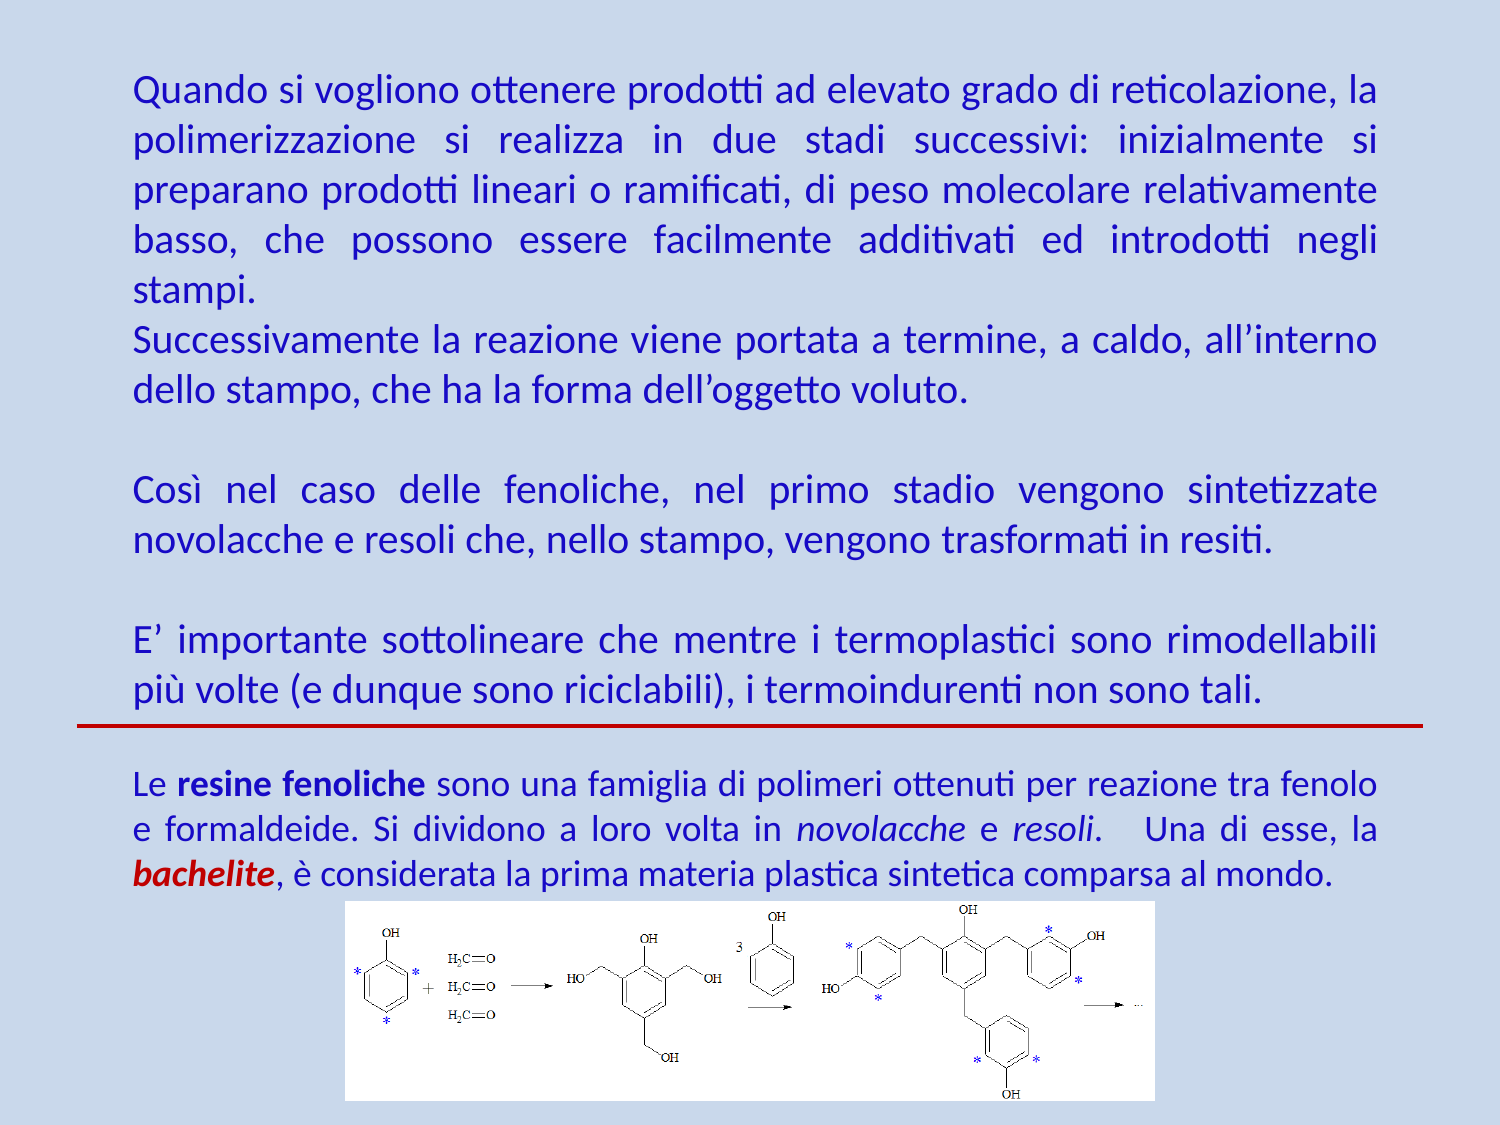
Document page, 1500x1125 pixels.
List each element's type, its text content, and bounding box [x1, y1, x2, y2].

text_box Quando si vogliono ottenere prodotti ad elevato grado di reticolazione, la polimerizzazione si realizza in due stadi successivi: inizialmente si preparano prodotti lineari o ramificati, di peso molecolare relativamente basso, che possono essere facilmente additivati ed introdotti negli stampi. Successivamente la reazione viene portata a termine, a caldo, all’interno dello stampo, che ha la forma dell’oggetto voluto. Così nel caso delle fenoliche, nel primo stadio vengono sintetizzate novolacche e resoli che, nello stampo, vengono trasformati in resiti. E’ importante sottolineare che mentre i termoplastici sono rimodellabili più volte (e dunque sono riciclabili), i termoindurenti non sono tali. [117, 54, 1394, 720]
picture [344, 901, 1156, 1101]
text_box Le resine fenoliche sono una famiglia di polimeri ottenuti per reazione tra fenolo e formaldeide. Si dividono a loro volta in novolacche e resoli. Una di esse, la bachelite, è considerata la prima materia plastica sintetica comparsa al mondo. [117, 751, 1394, 902]
